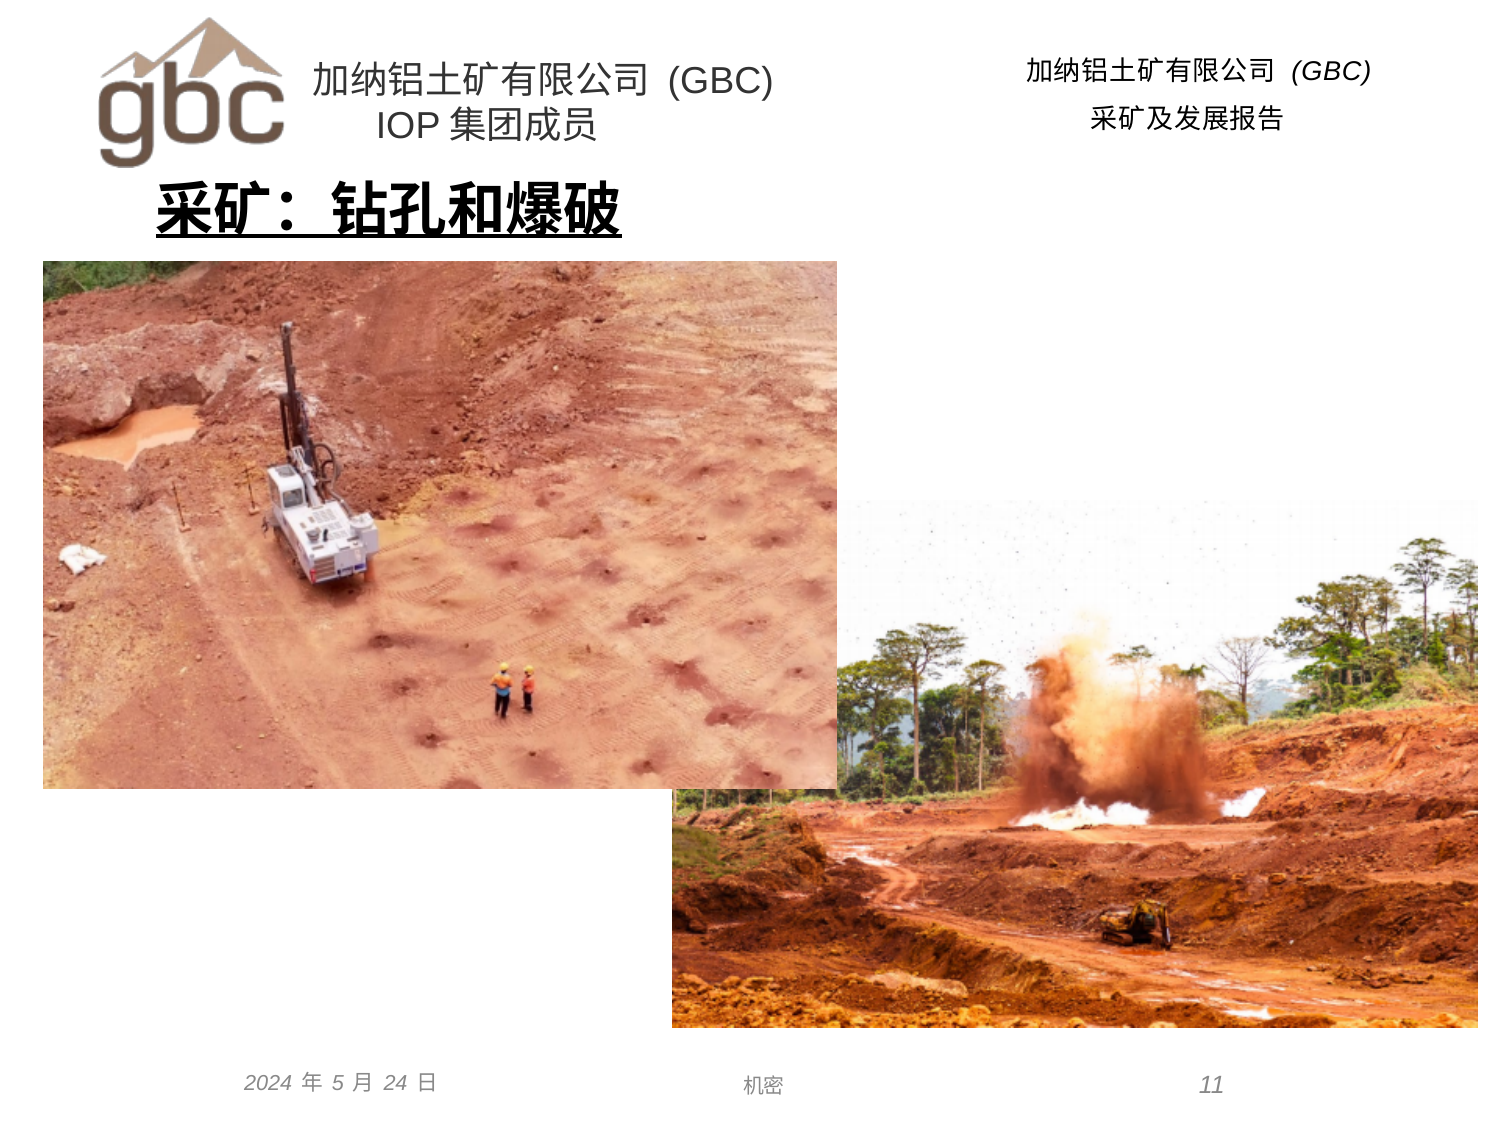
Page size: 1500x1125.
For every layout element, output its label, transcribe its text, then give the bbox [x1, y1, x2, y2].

text_box 加纳铝土矿有限公司 (GBC) 采矿及发展报告 [1022, 55, 1444, 144]
text_box 采矿：钻孔和爆破 [153, 184, 1230, 245]
picture [43, 261, 1478, 1028]
text_box 2024年5月24日 机密 11 [85, 1058, 1384, 1100]
picture [98, 16, 926, 168]
